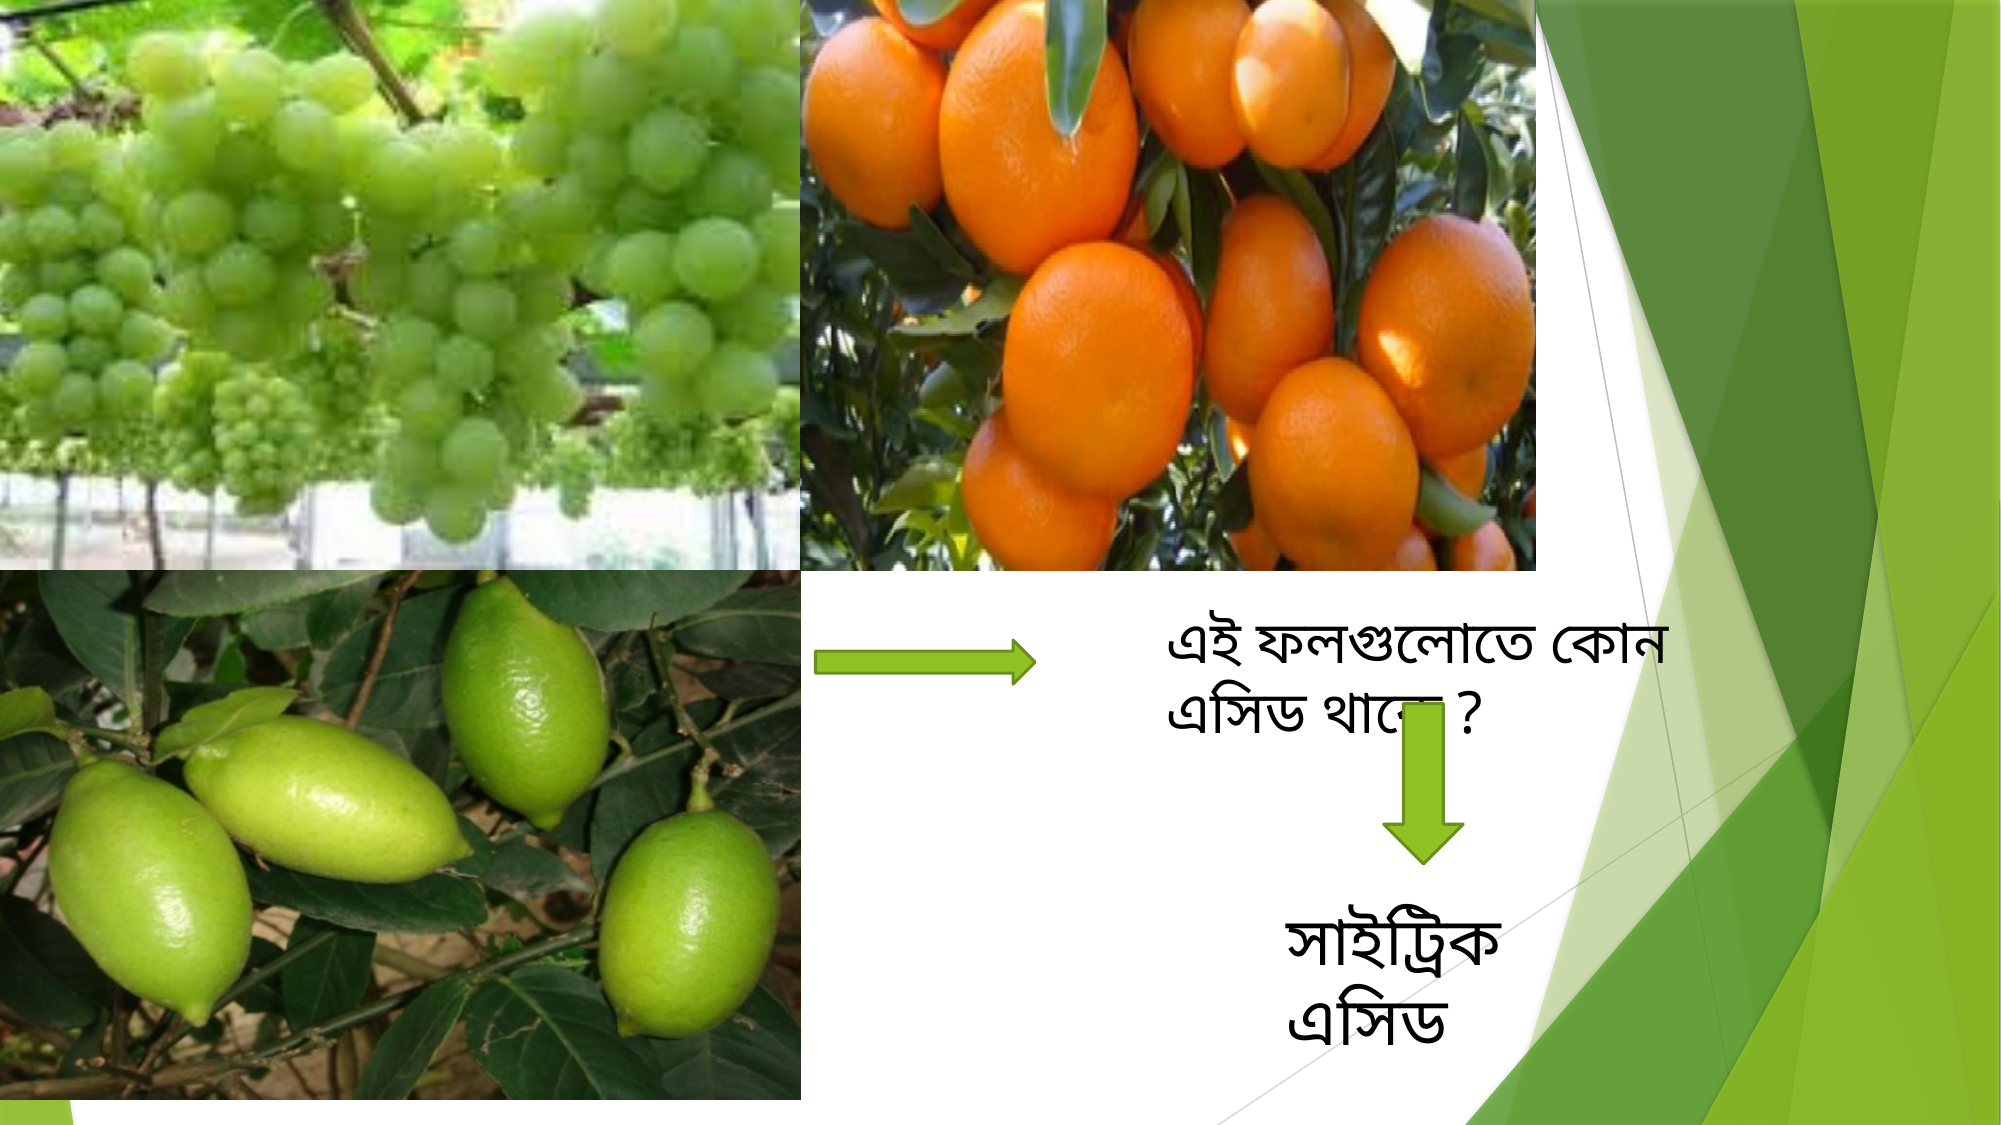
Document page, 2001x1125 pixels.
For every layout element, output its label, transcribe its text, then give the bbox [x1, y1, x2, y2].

text_box এই ফলগুলোতে কোন এসিড থাকে ? [1151, 598, 1836, 753]
text_box সাইট্রিক এসিড [1271, 891, 1604, 1067]
picture [0, 0, 1537, 1100]
text_box [1382, 701, 1465, 866]
text_box [813, 638, 1037, 686]
